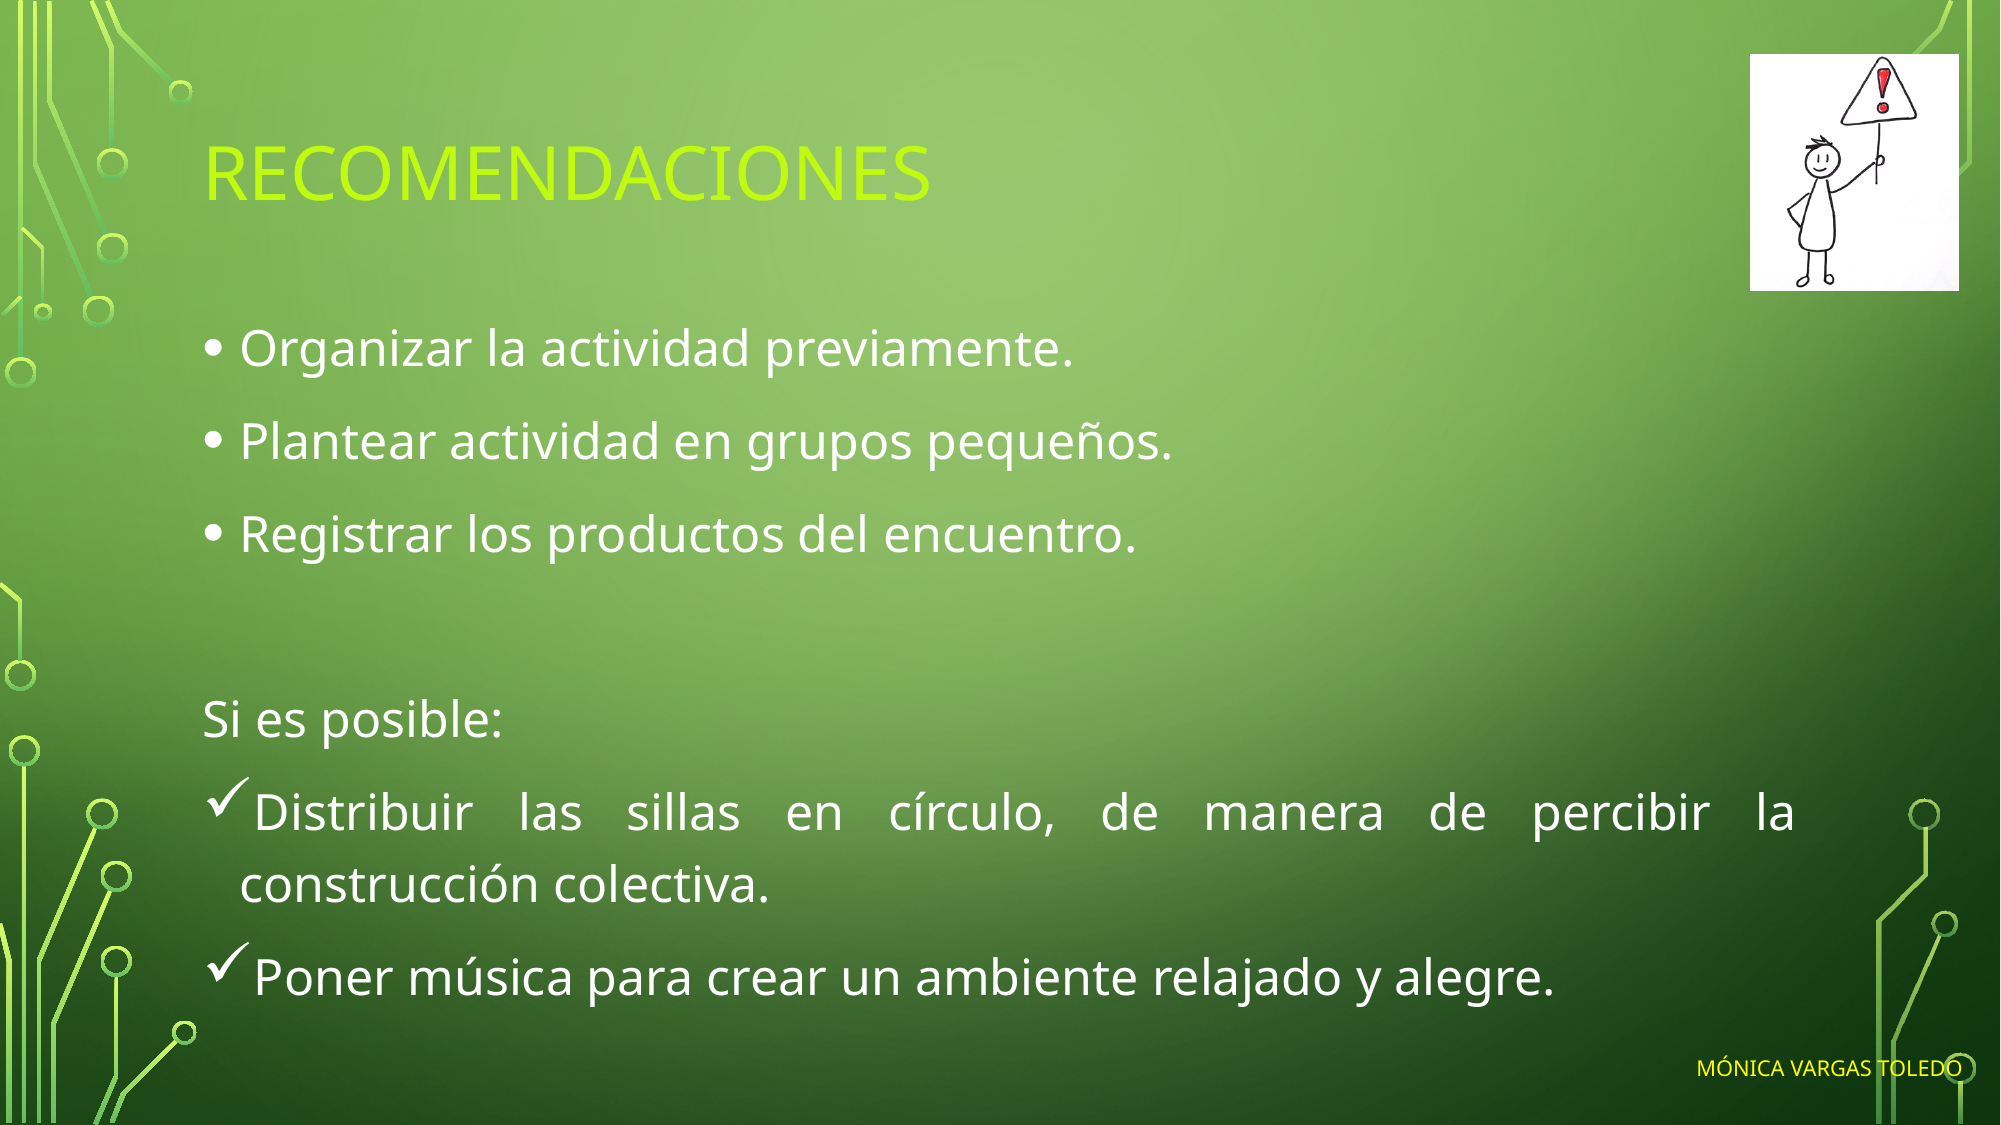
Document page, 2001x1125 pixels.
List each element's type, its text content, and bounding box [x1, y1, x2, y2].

text_box Mónica Vargas Toledo [954, 1037, 1978, 1098]
list Organizar la actividad previamente. Plantear actividad en grupos pequeños. Registrar los productos del encuentro. Si es posible: Distribuir las sillas en círculo, de manera de percibir la construcción colectiva. Poner música para crear un ambiente relajado y alegre. [187, 296, 1813, 1038]
title Recomendaciones [187, 54, 1813, 296]
picture [1750, 54, 1960, 291]
